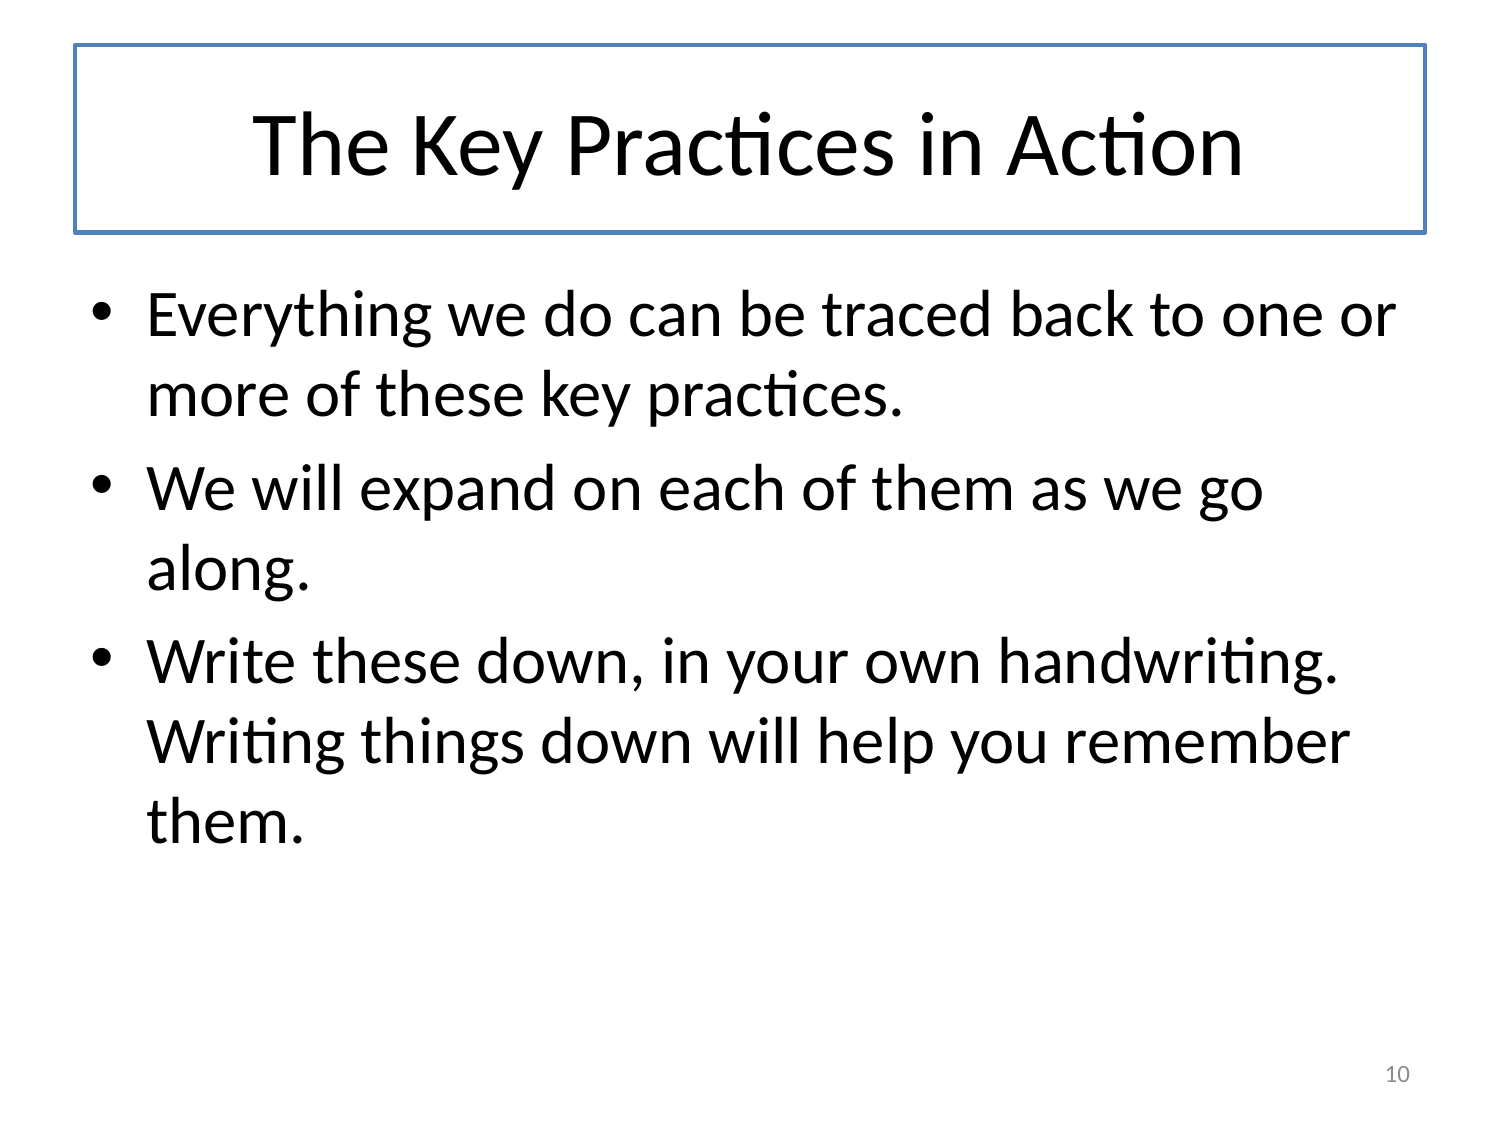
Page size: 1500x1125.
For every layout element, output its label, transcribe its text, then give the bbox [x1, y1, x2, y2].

slide_number 10 [1074, 1042, 1425, 1103]
list Everything we do can be traced back to one or more of these key practices. We will expand on each of them as we go along. Write these down, in your own handwriting. Writing things down will help you remember them. [75, 262, 1425, 1005]
title The Key Practices in Action [73, 43, 1427, 235]
